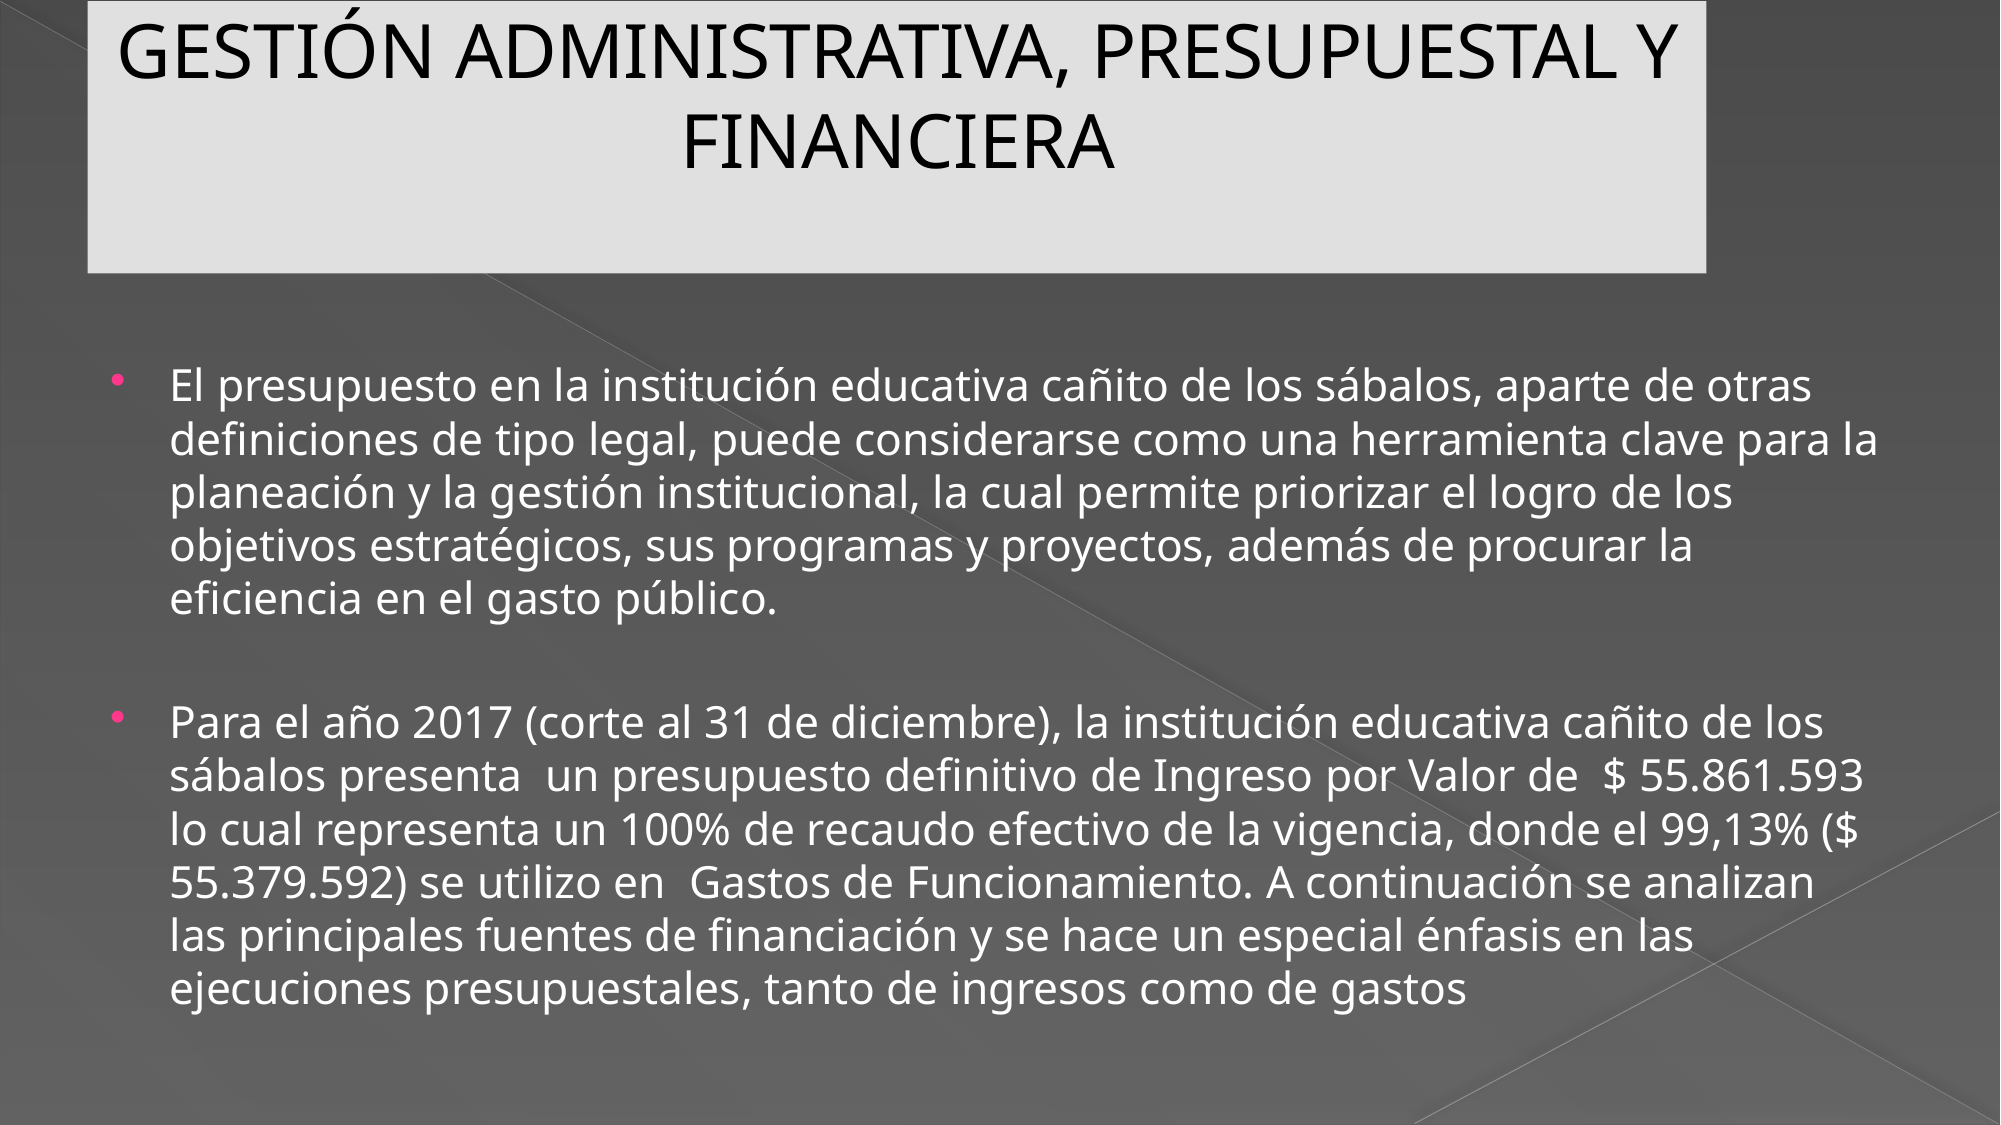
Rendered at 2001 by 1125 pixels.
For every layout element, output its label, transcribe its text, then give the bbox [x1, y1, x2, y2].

list El presupuesto en la institución educativa cañito de los sábalos, aparte de otras definiciones de tipo legal, puede considerarse como una herramienta clave para la planeación y la gestión institucional, la cual permite priorizar el logro de los objetivos estratégicos, sus programas y proyectos, además de procurar la eficiencia en el gasto público. Para el año 2017 (corte al 31 de diciembre), la institución educativa cañito de los sábalos presenta un presupuesto definitivo de Ingreso por Valor de $ 55.861.593 lo cual representa un 100% de recaudo efectivo de la vigencia, donde el 99,13% ($ 55.379.592) se utilizo en Gastos de Funcionamiento. A continuación se analizan las principales fuentes de financiación y se hace un especial énfasis en las ejecuciones presupuestales, tanto de ingresos como de gastos [87, 350, 1900, 1059]
title GESTIÓN ADMINISTRATIVA, PRESUPUESTAL Y FINANCIERA [87, 1, 1707, 274]
